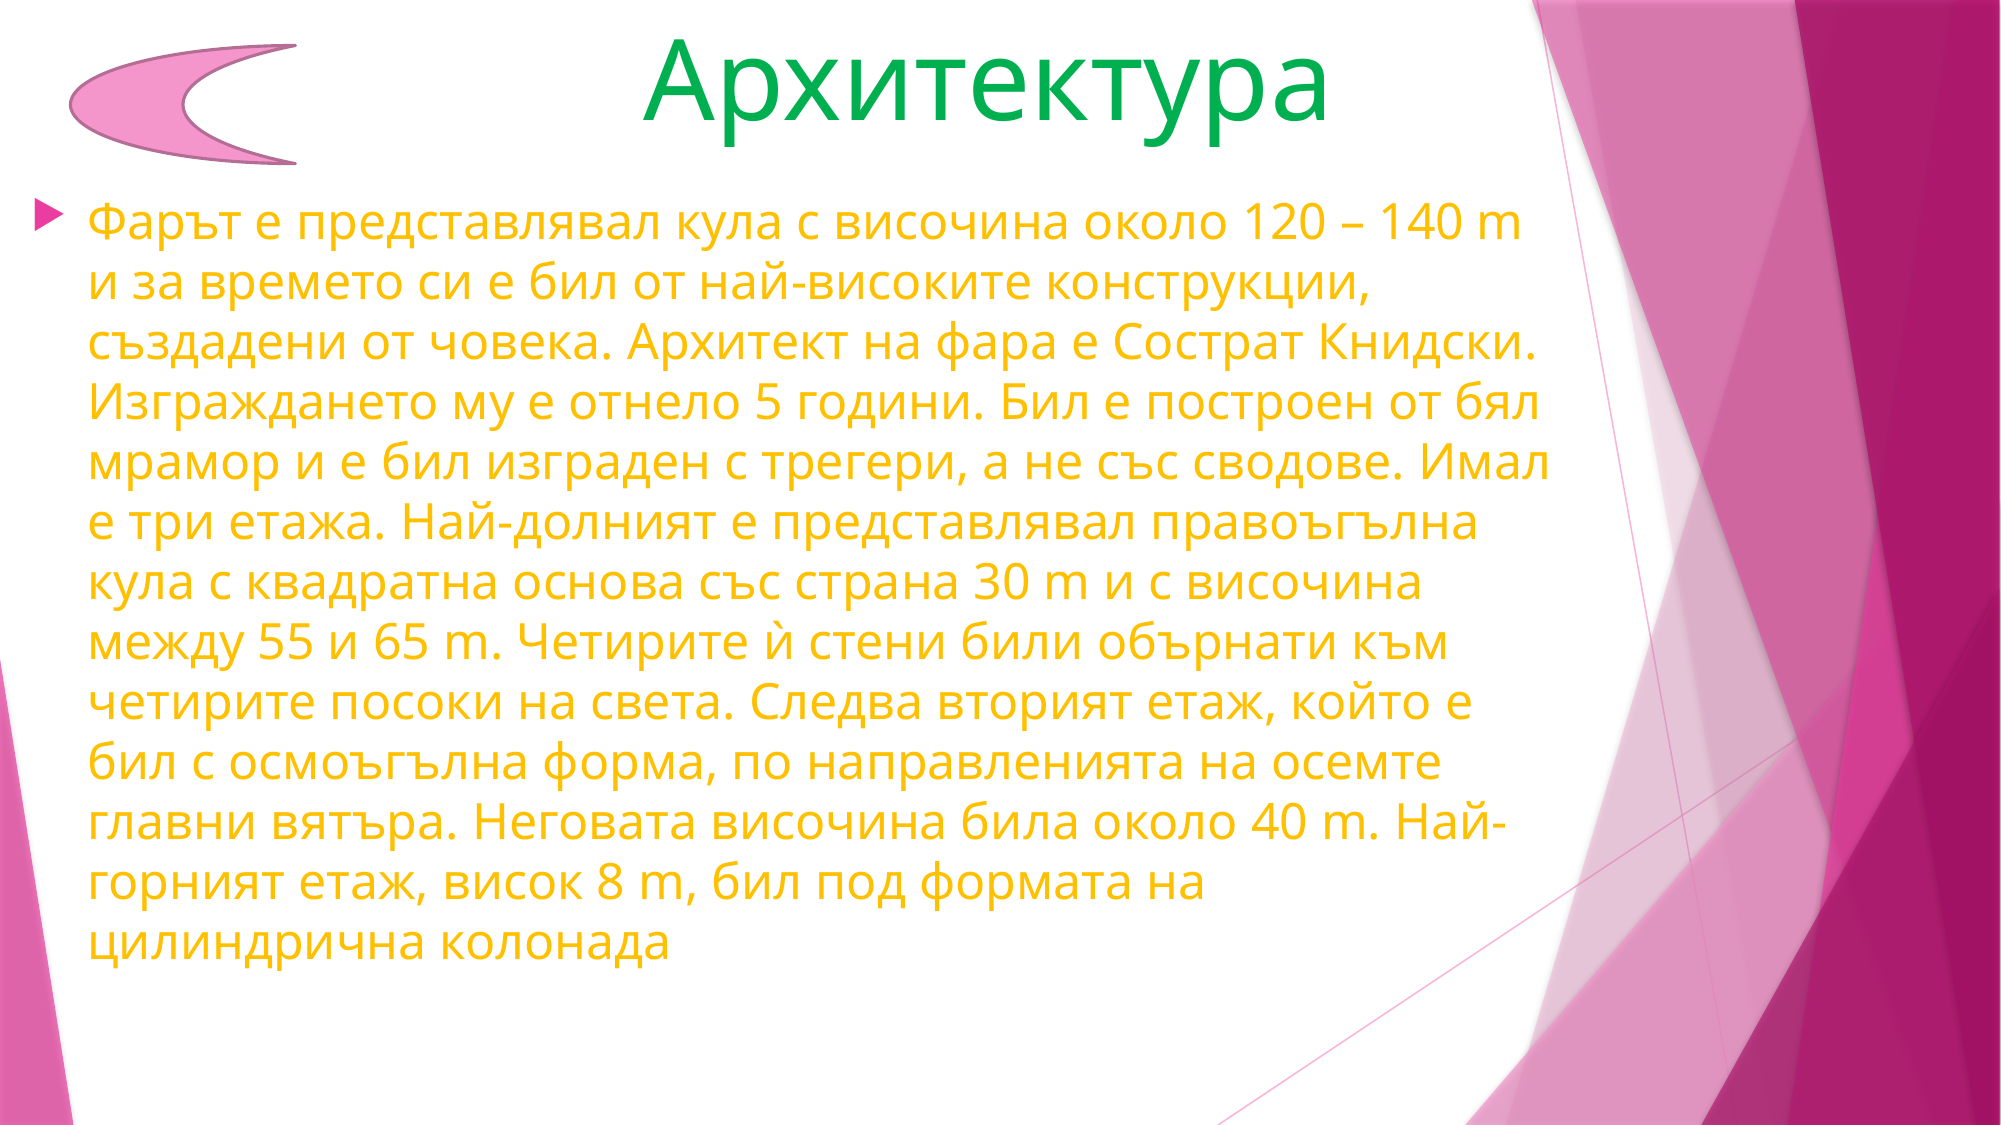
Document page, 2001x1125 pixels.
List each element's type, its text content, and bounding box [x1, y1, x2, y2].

list Фарът е представлявал кула с височина около 120 – 140 m и за времето си е бил от най-високите конструкции, създадени от човека. Архитект на фара е Сострат Книдски. Изграждането му е отнело 5 години. Бил е построен от бял мрамор и е бил изграден с трегери, а не със сводове. Имал е три етажа. Най-долният е представлявал правоъгълна кула с квадратна основа със страна 30 m и с височина между 55 и 65 m. Четирите ѝ стени били обърнати към четирите посоки на света. Следва вторият етаж, който е бил с осмоъгълна форма, по направленията на осемте главни вятъра. Неговата височина била около 40 m. Най-горният етаж, висок 8 m, бил под формата на цилиндрична колонада [16, 182, 1567, 1125]
title Архитектура [629, 0, 1789, 183]
text_box [68, 43, 297, 166]
